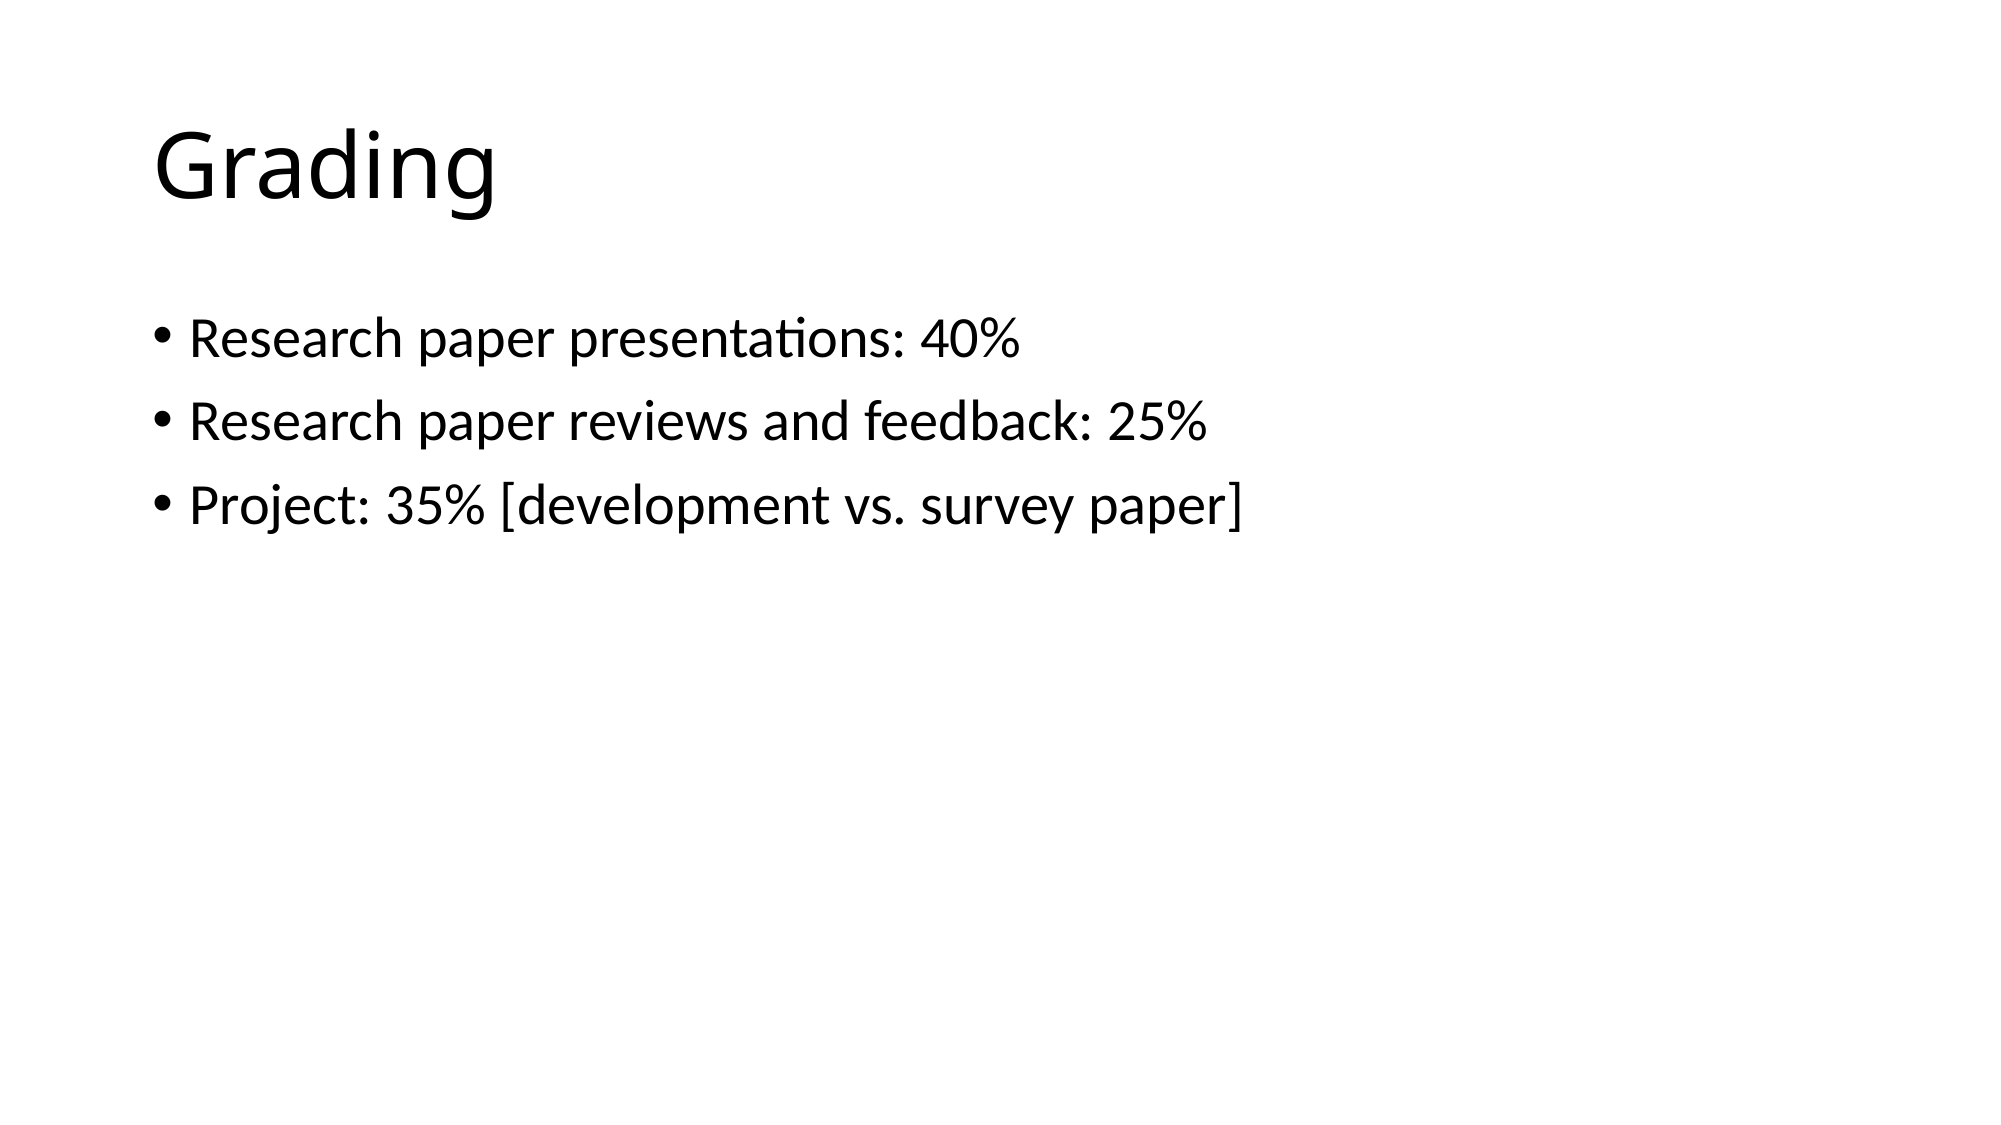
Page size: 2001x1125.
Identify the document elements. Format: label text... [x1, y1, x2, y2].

list Research paper presentations: 40% Research paper reviews and feedback: 25% Project: 35% [development vs. survey paper] [137, 299, 1863, 1014]
title Grading [137, 59, 1863, 278]
